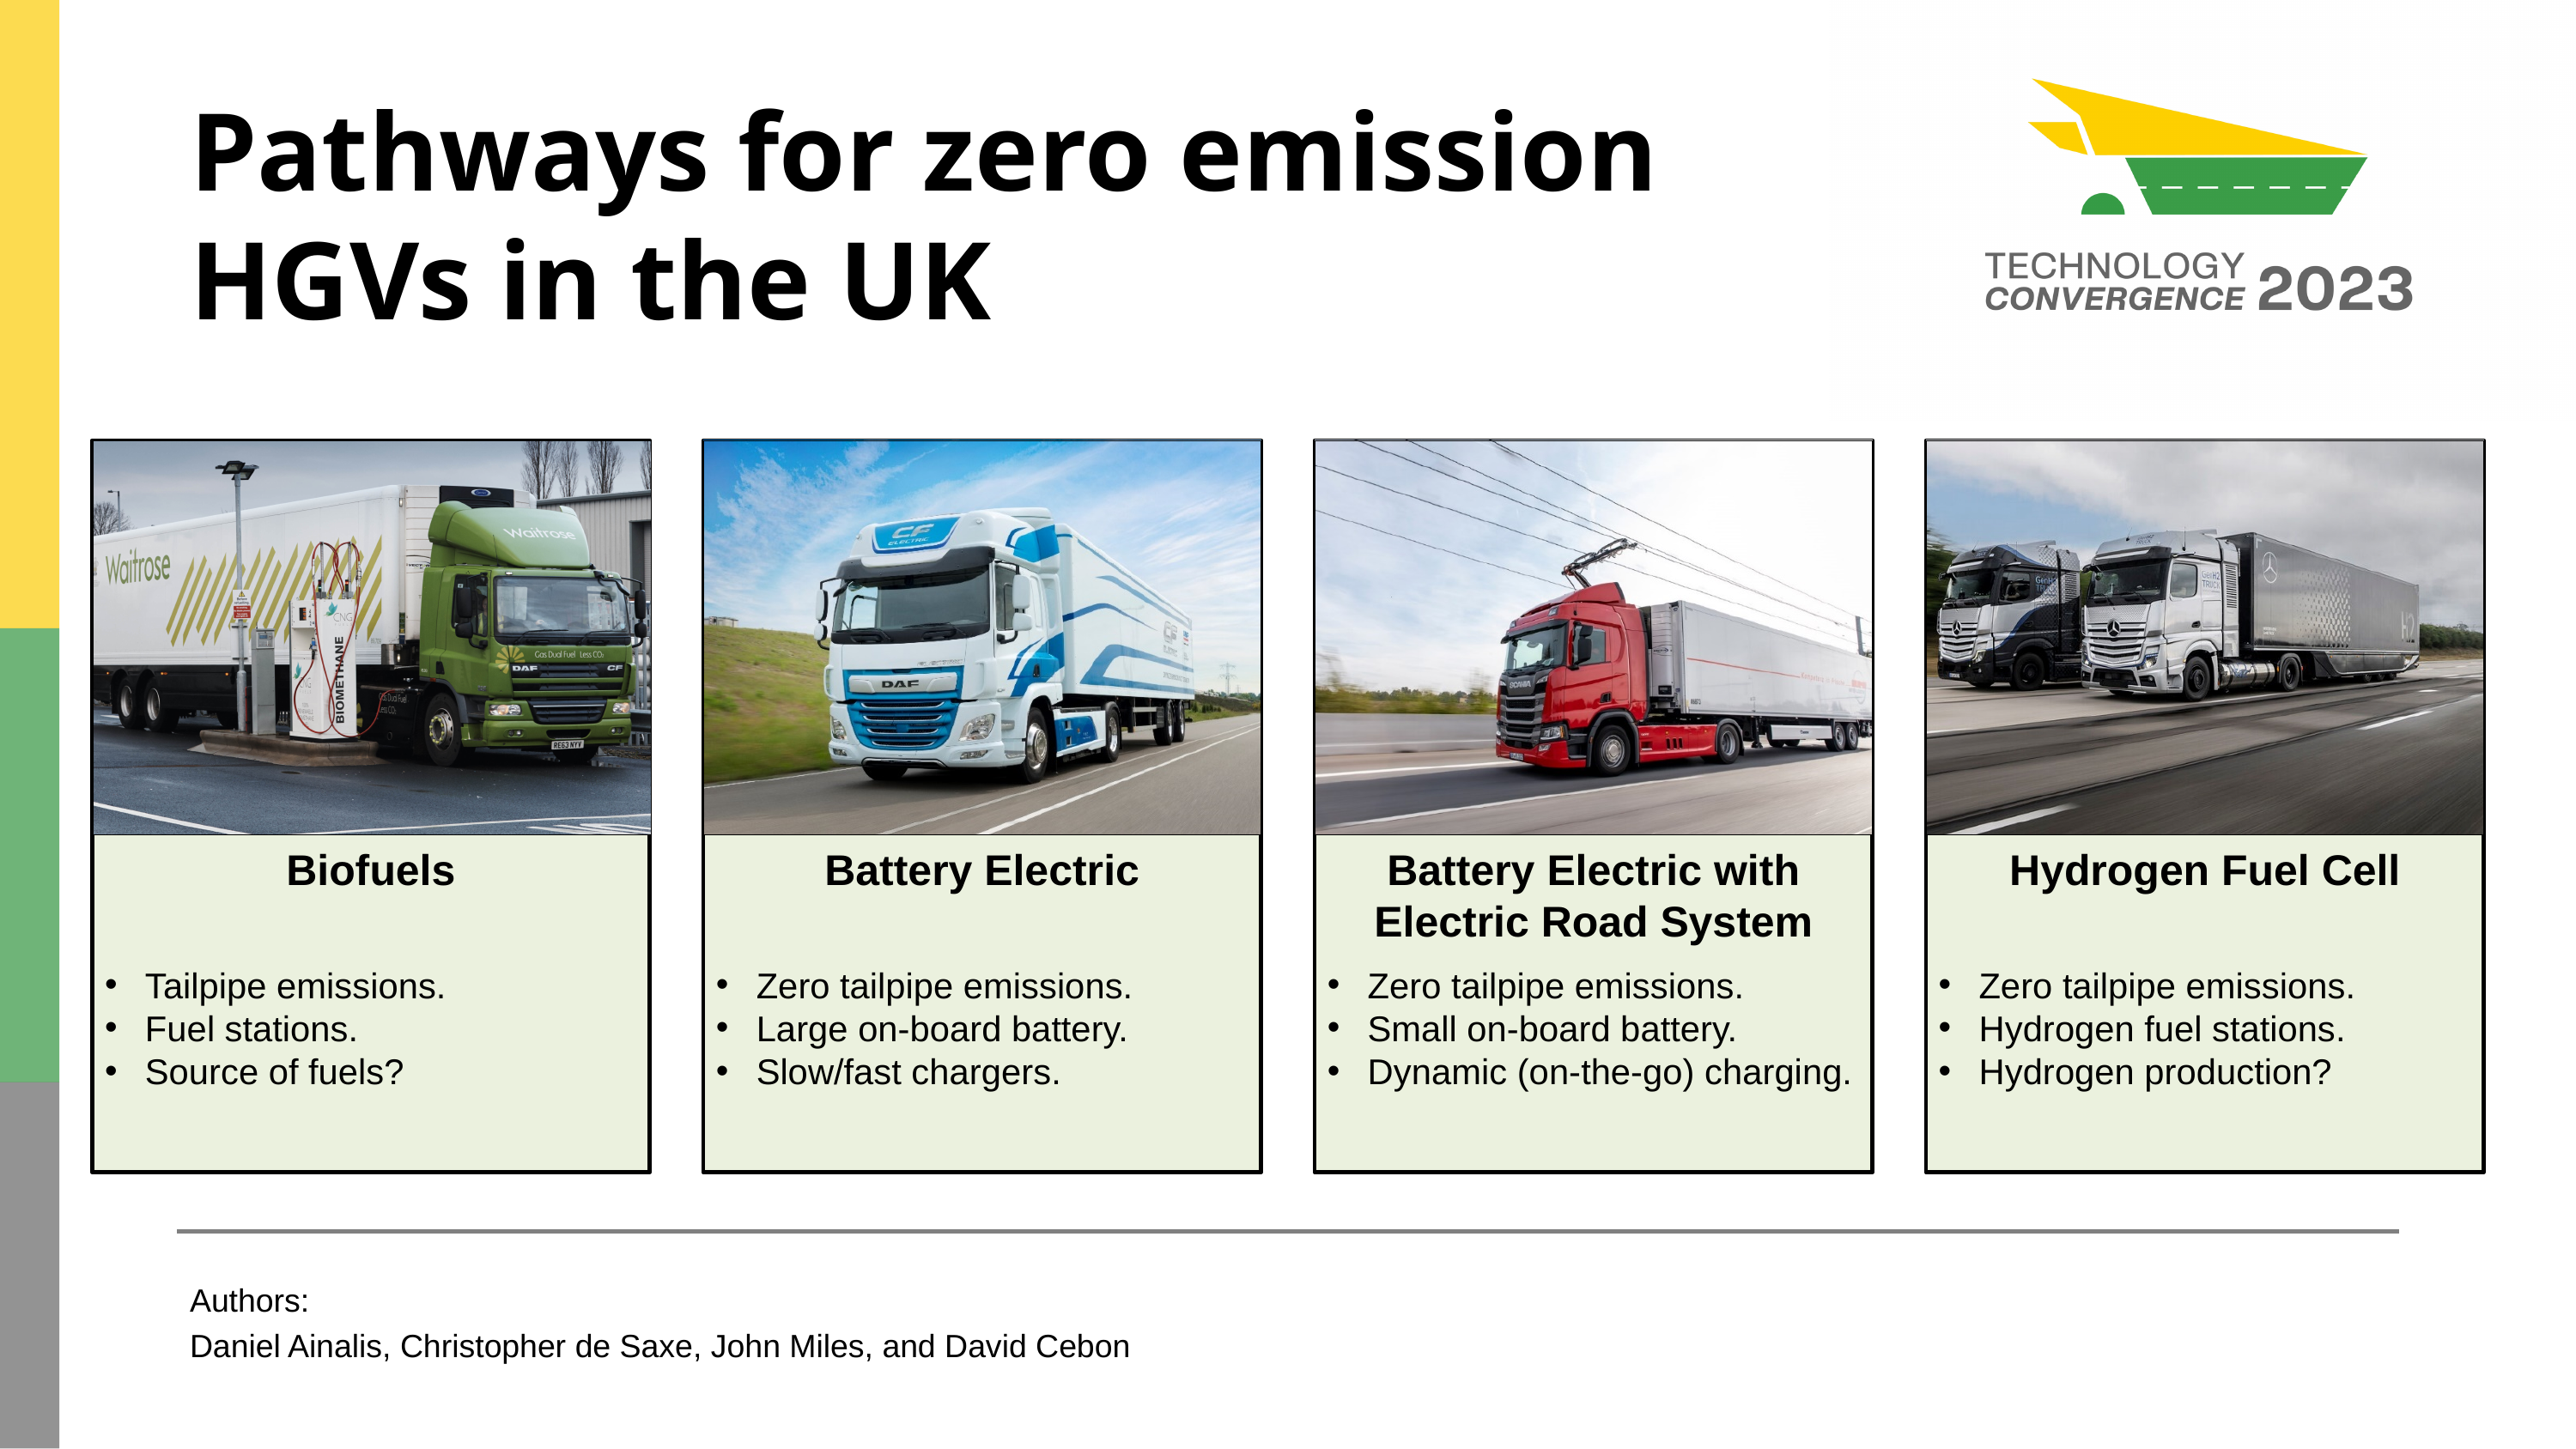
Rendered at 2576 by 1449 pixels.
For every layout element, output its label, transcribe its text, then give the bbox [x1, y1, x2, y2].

list Authors: Daniel Ainalis, Christopher de Saxe, John Miles, and David Cebon [177, 1274, 1289, 1414]
picture [1829, 0, 2576, 421]
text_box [1314, 440, 1873, 1173]
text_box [1925, 440, 2484, 1173]
title Pathways for zero emission HGVs in the UK [177, 76, 1937, 329]
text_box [702, 440, 1261, 1173]
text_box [91, 440, 652, 1173]
